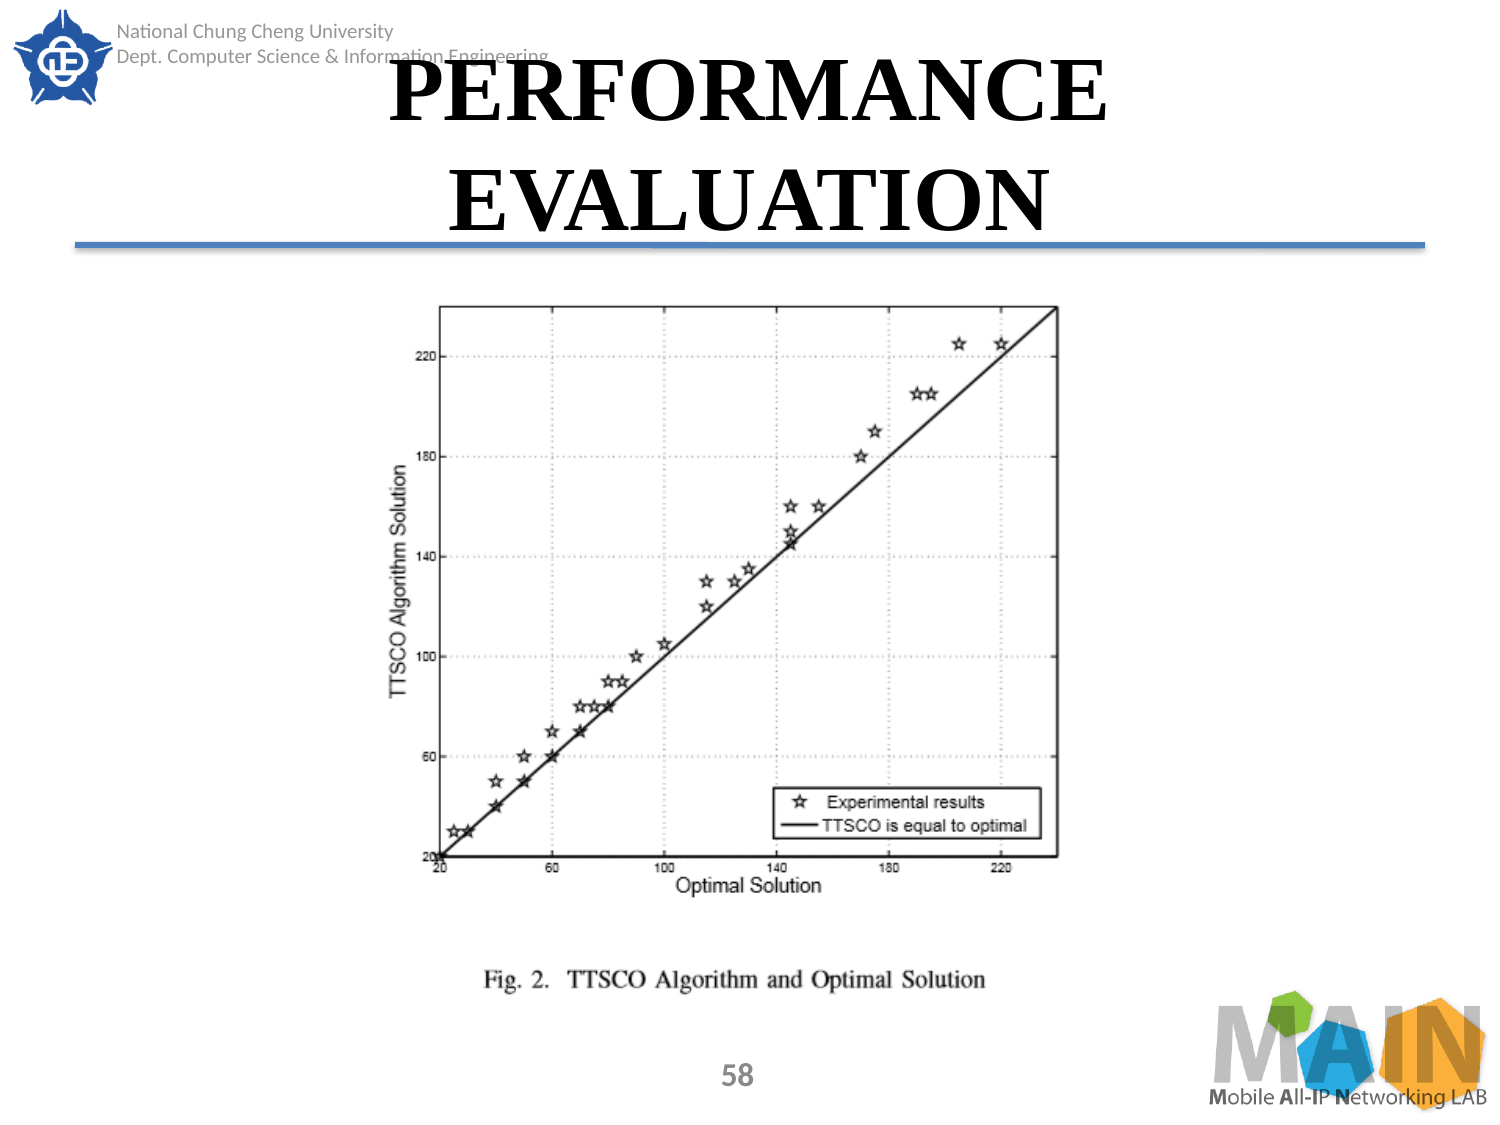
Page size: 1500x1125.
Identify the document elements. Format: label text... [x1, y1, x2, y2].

picture [0, 0, 126, 113]
slide_number 58 [562, 1042, 913, 1103]
picture [383, 263, 1488, 1113]
title PERFORMANCE EVALUATION [75, 45, 1425, 233]
